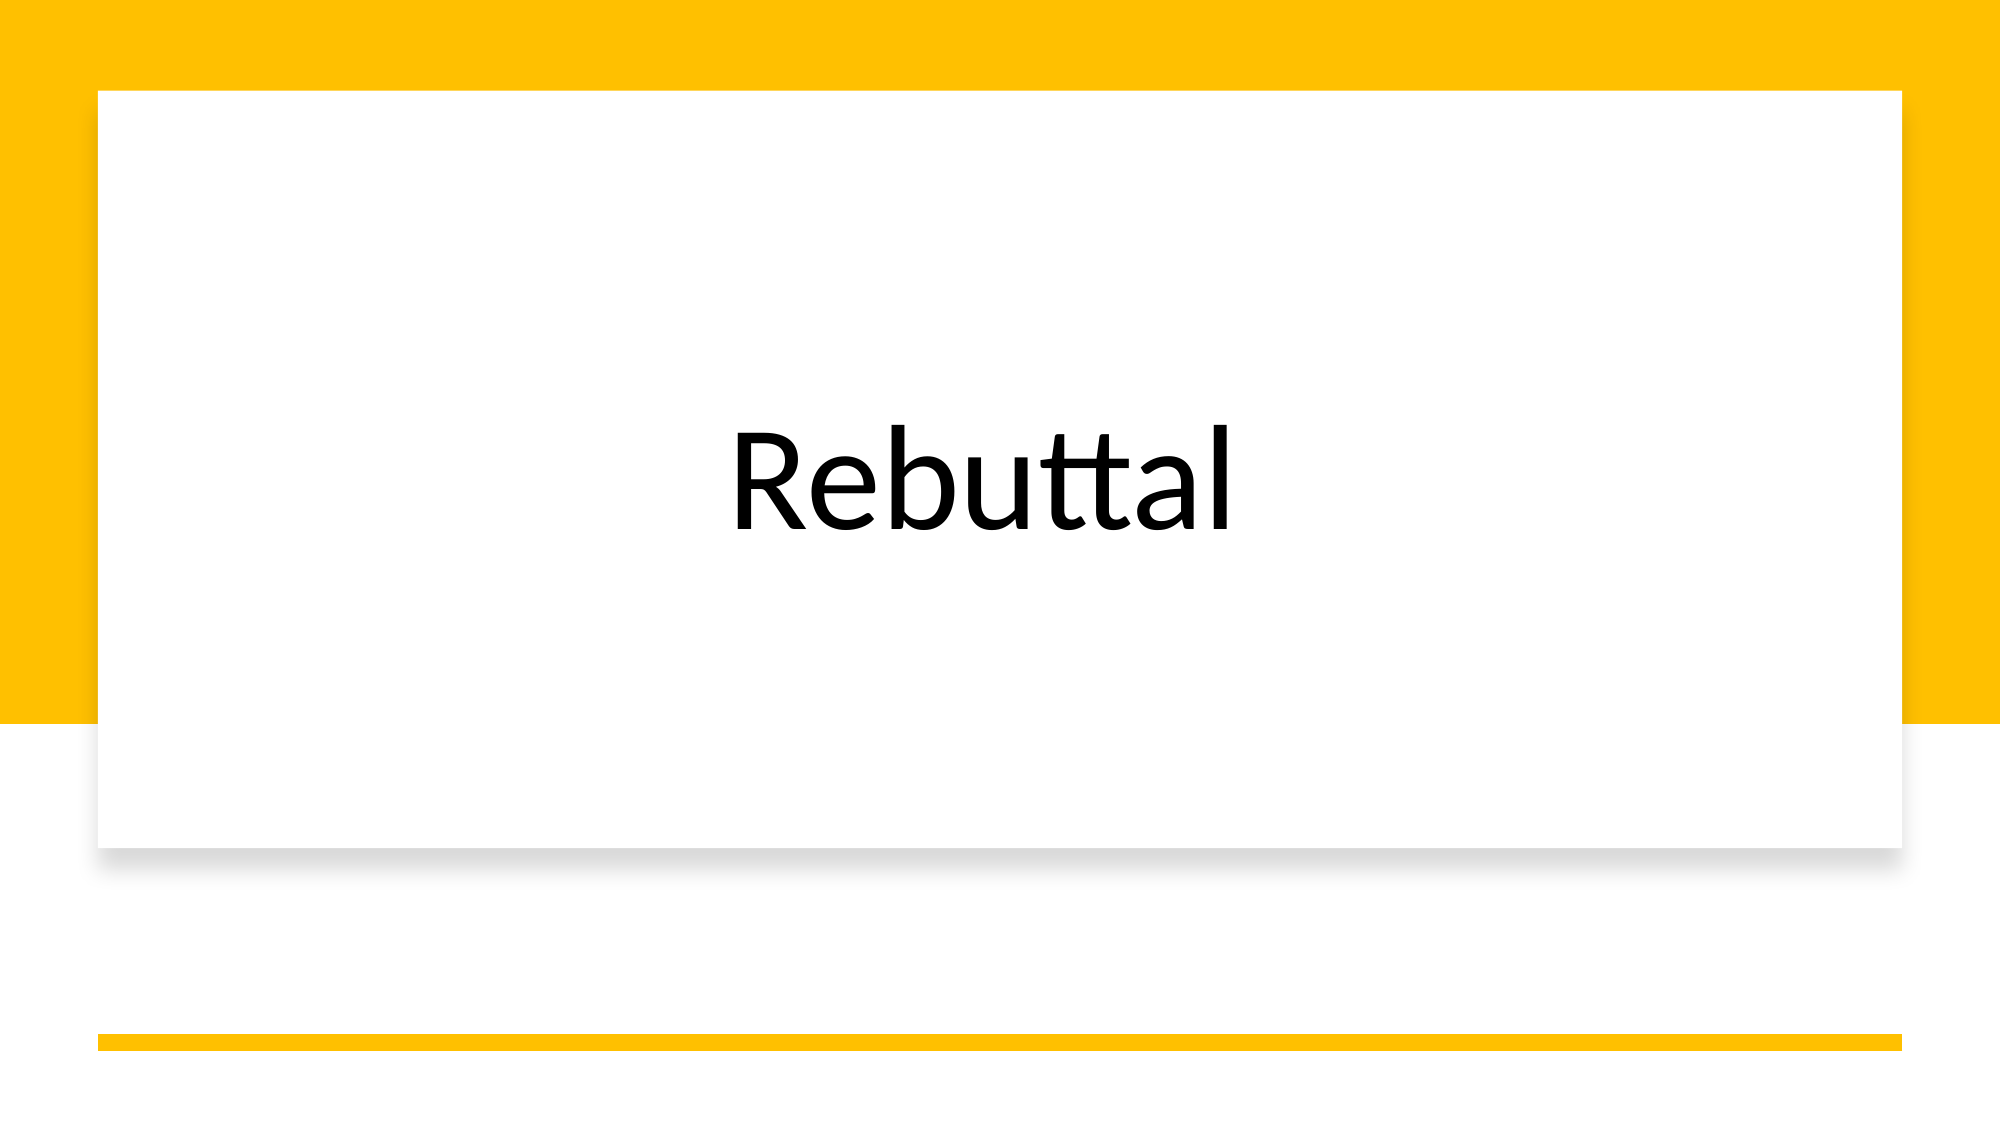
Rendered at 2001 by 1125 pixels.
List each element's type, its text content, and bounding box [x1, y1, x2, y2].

text_box [0, 726, 2000, 1125]
text_box [0, 0, 2000, 726]
title Rebuttal [249, 212, 1750, 750]
text_box [96, 88, 1904, 850]
